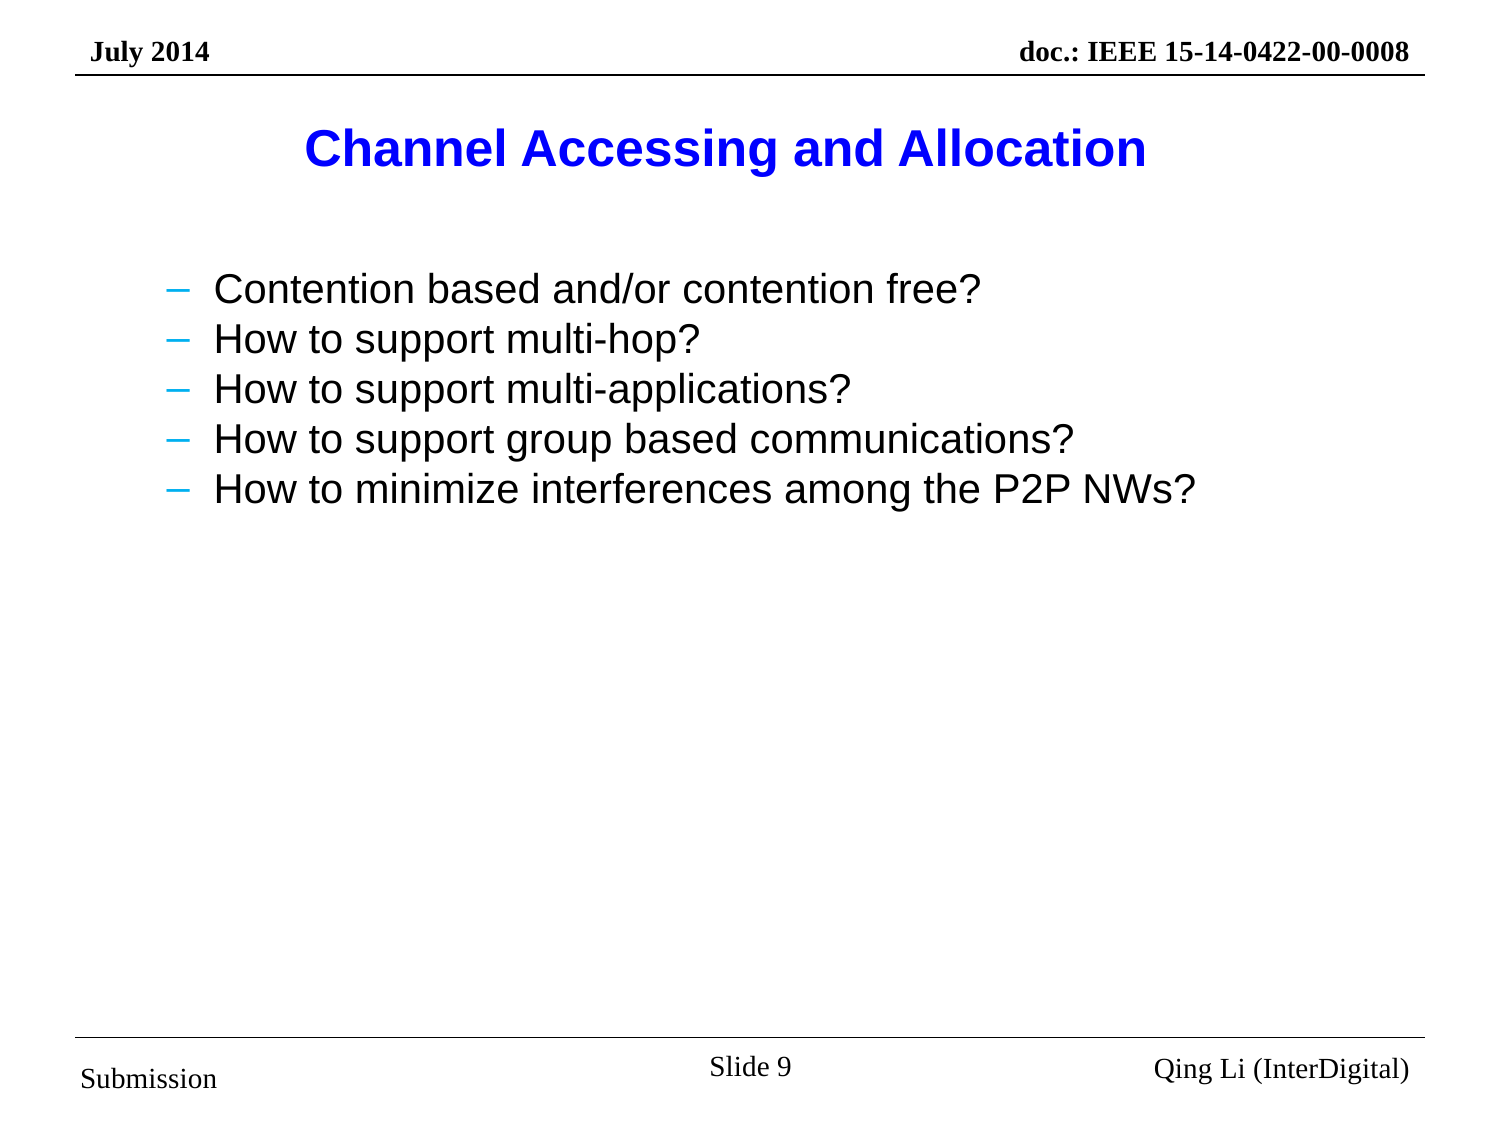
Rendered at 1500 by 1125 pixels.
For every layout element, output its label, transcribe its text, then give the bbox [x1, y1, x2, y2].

text_box Contention based and/or contention free? How to support multi-hop? How to support multi-applications? How to support group based communications? How to minimize interferences among the P2P NWs? [76, 254, 1353, 894]
title Channel Accessing and Allocation [289, 82, 1211, 209]
